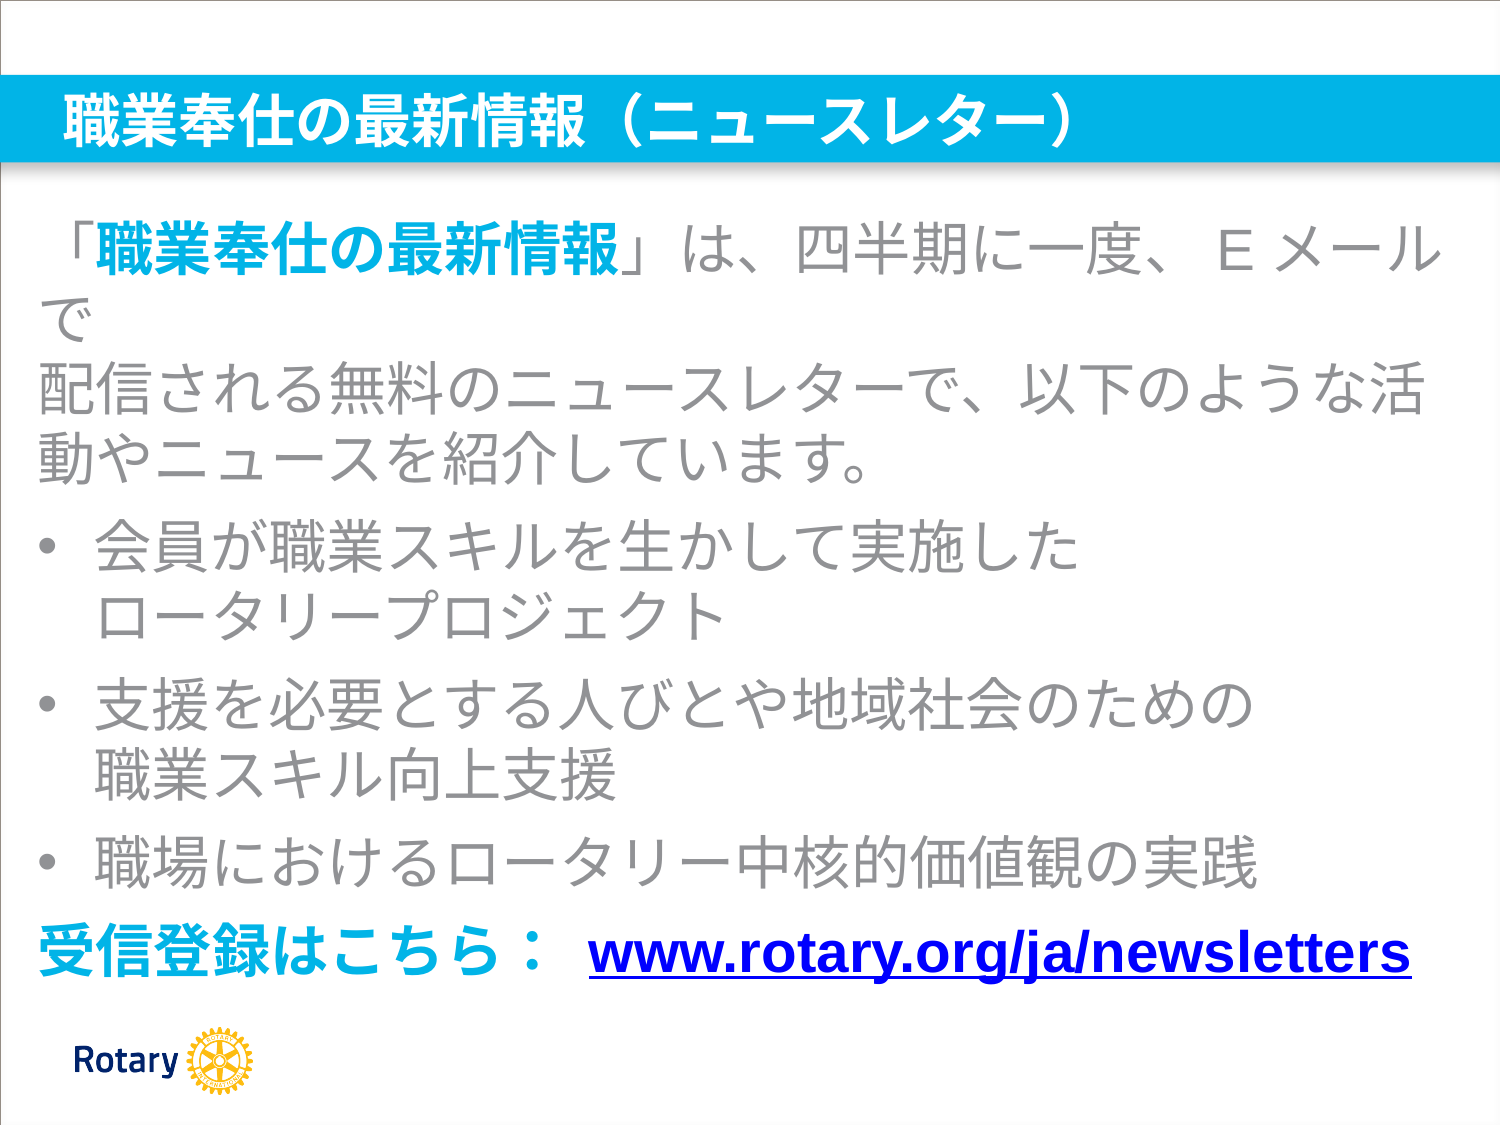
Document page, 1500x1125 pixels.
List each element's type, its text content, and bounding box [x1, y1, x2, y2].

title 職業奉仕の最新情報（ニュースレター） [62, 75, 1500, 163]
list 「職業奉仕の最新情報」は、四半期に一度、Eメールで 配信される無料のニュースレターで、以下のような活動やニュースを紹介しています。 会員が職業スキルを生かして実施した ロータリープロジェクト 支援を必要とする人びとや地域社会のための 職業スキル向上支援 職場におけるロータリー中核的価値観の実践 受信登録はこちら： www.rotary.org/ja/newsletters [37, 212, 1463, 988]
picture [75, 1027, 253, 1095]
